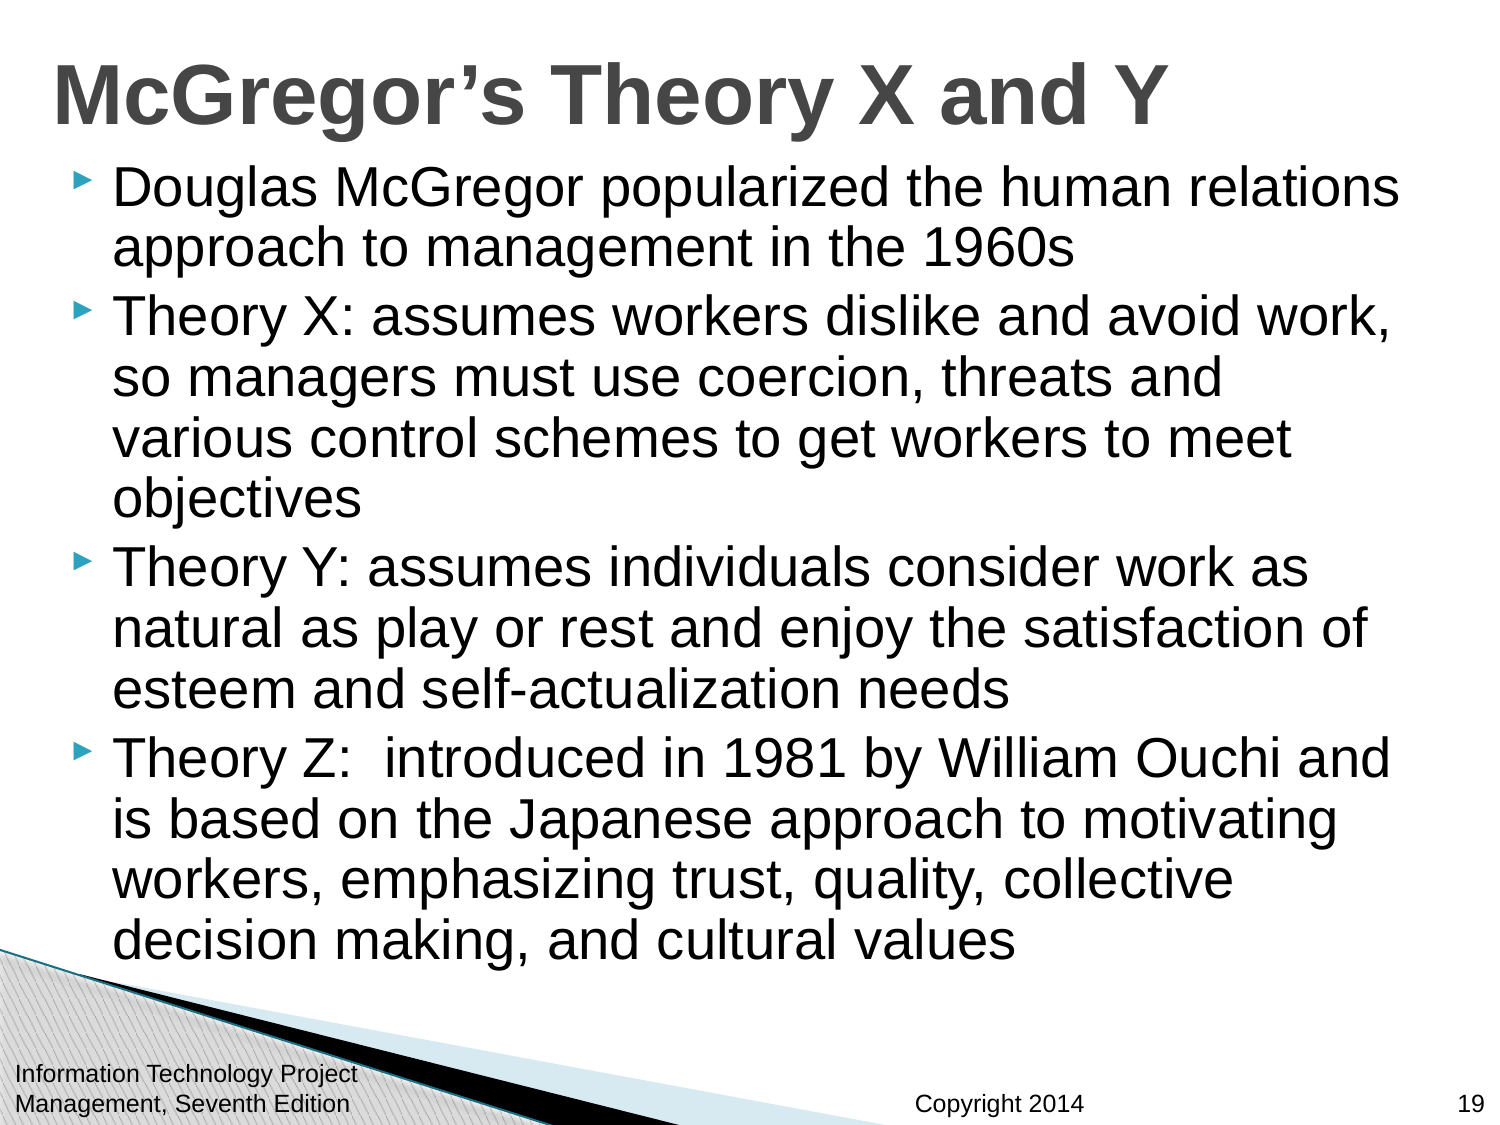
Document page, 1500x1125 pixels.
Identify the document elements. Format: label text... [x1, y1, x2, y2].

footer Information Technology Project Management, Seventh Edition [0, 1065, 425, 1125]
slide_number 19 [1408, 1065, 1500, 1125]
list Douglas McGregor popularized the human relations approach to management in the 1960s Theory X: assumes workers dislike and avoid work, so managers must use coercion, threats and various control schemes to get workers to meet objectives Theory Y: assumes individuals consider work as natural as play or rest and enjoy the satisfaction of esteem and self-actualization needs Theory Z: introduced in 1981 by William Ouchi and is based on the Japanese approach to motivating workers, emphasizing trust, quality, collective decision making, and cultural values [37, 149, 1426, 901]
title McGregor’s Theory X and Y [37, 24, 1425, 155]
